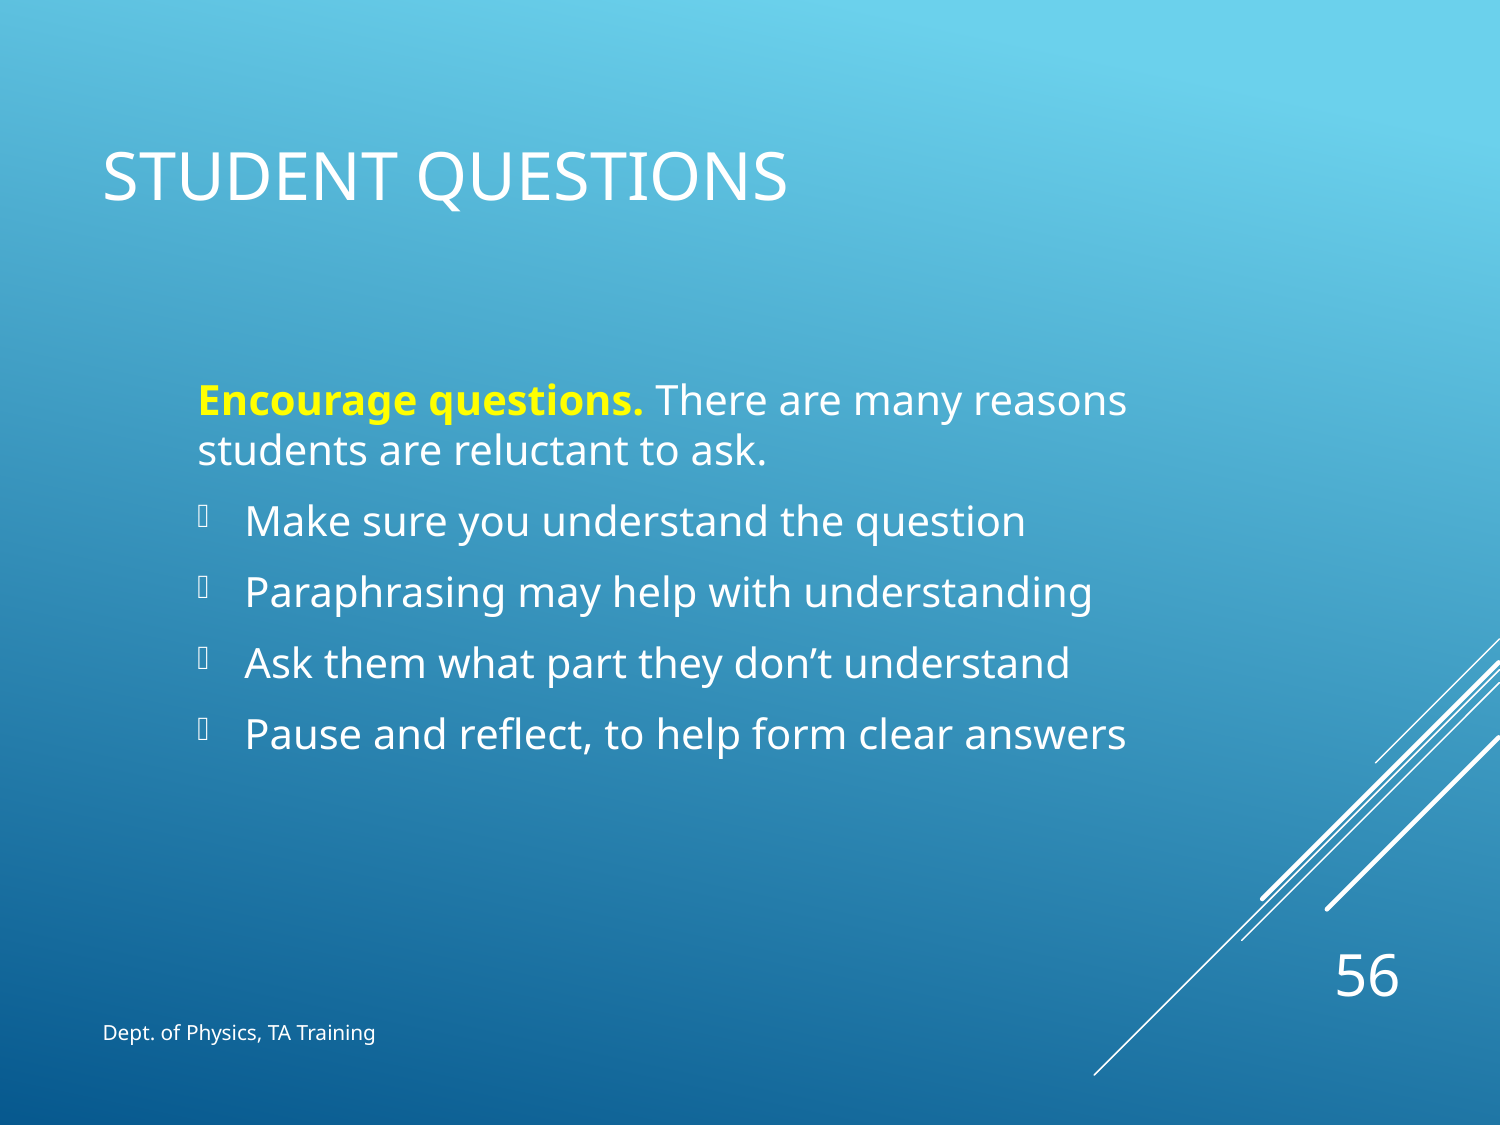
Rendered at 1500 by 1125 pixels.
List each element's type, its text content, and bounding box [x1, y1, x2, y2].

slide_number 56 [1275, 915, 1416, 1025]
footer Dept. of Physics, TA Training [87, 1012, 1041, 1073]
list Encourage questions. There are many reasons students are reluctant to ask. Make sure you understand the question Paraphrasing may help with understanding Ask them what part they don’t understand Pause and reflect, to help form clear answers [182, 256, 1258, 875]
title Student questions [87, 49, 1163, 300]
